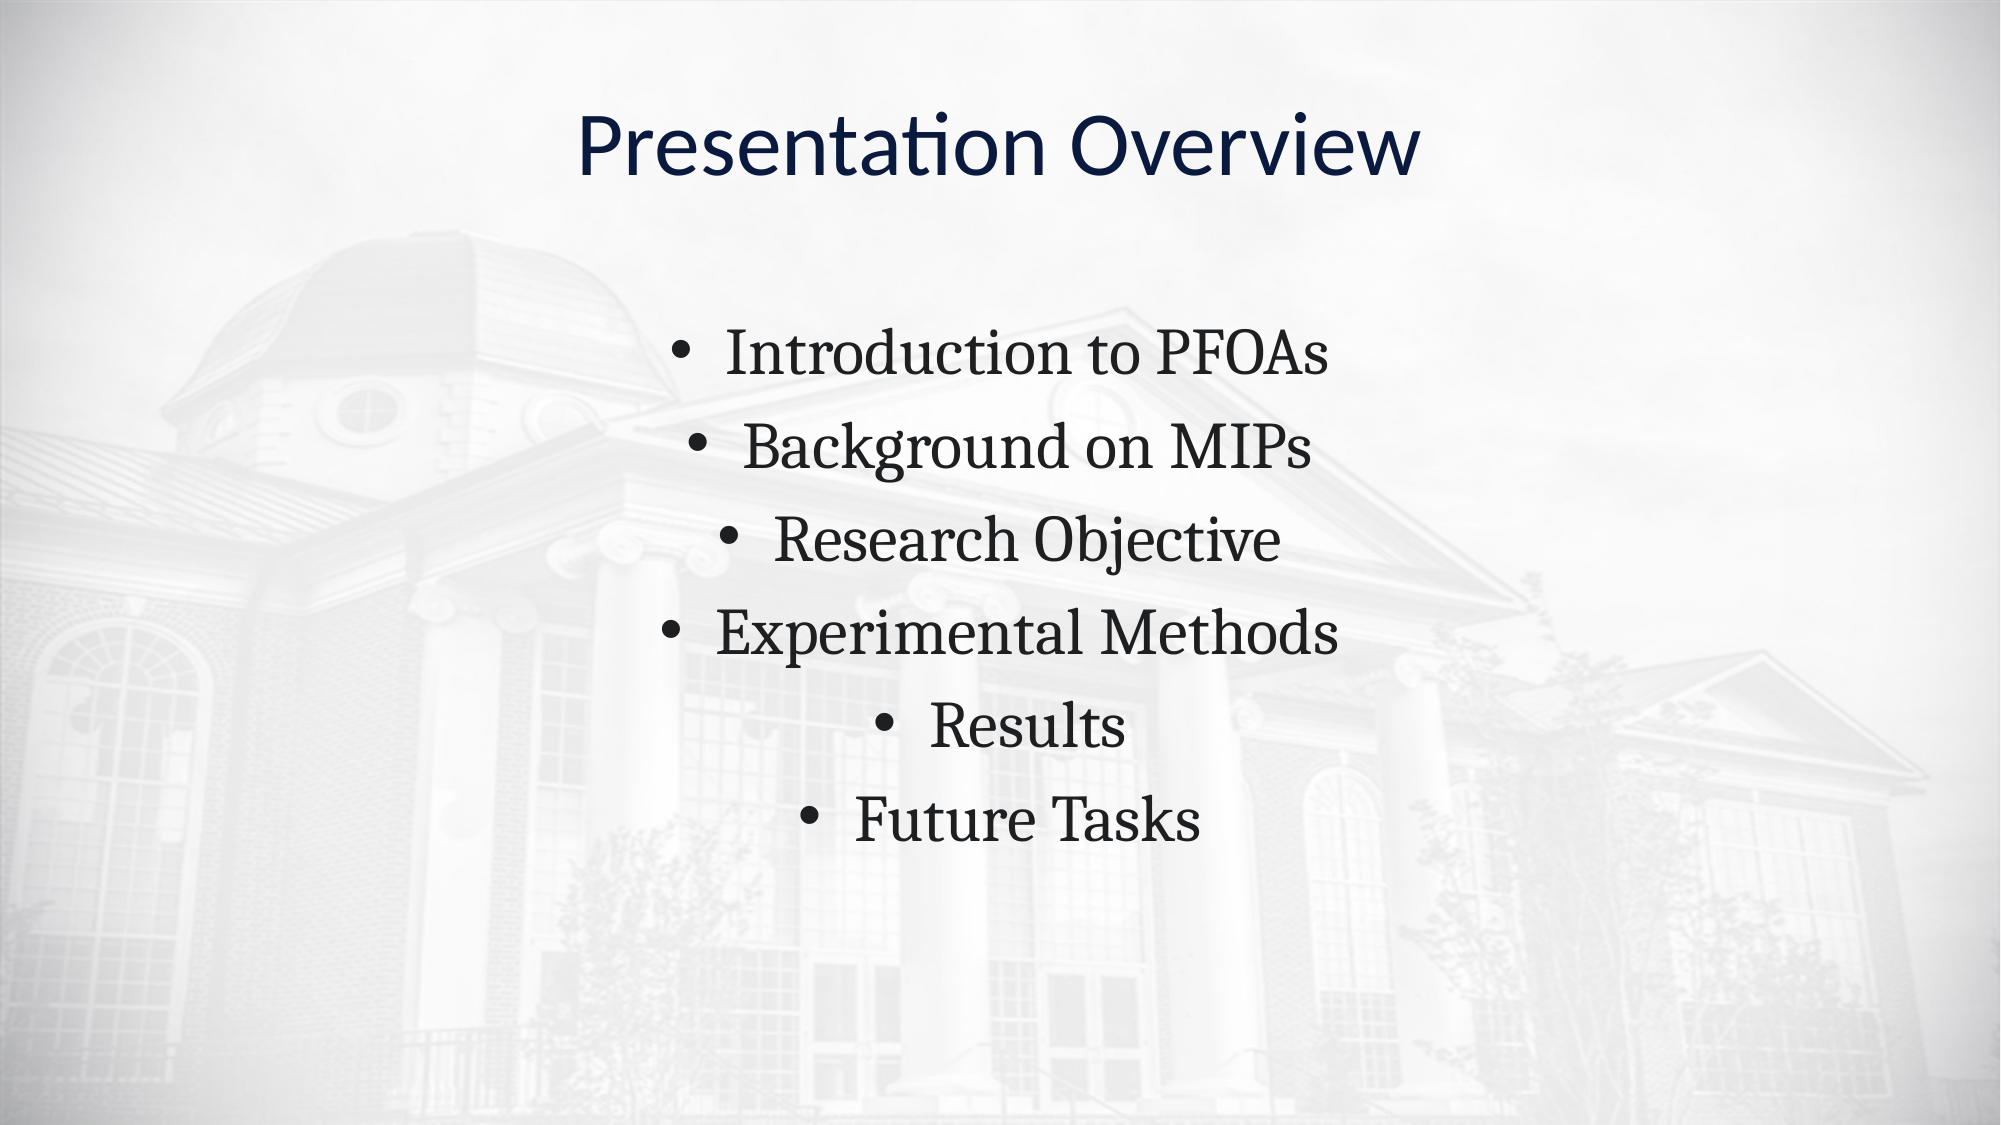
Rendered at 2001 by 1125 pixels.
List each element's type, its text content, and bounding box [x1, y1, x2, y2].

list Introduction to PFOAs Background on MIPs Research Objective Experimental Methods Results Future Tasks [99, 300, 1900, 1043]
picture [0, 0, 2001, 1125]
title Presentation Overview [99, 45, 1900, 233]
